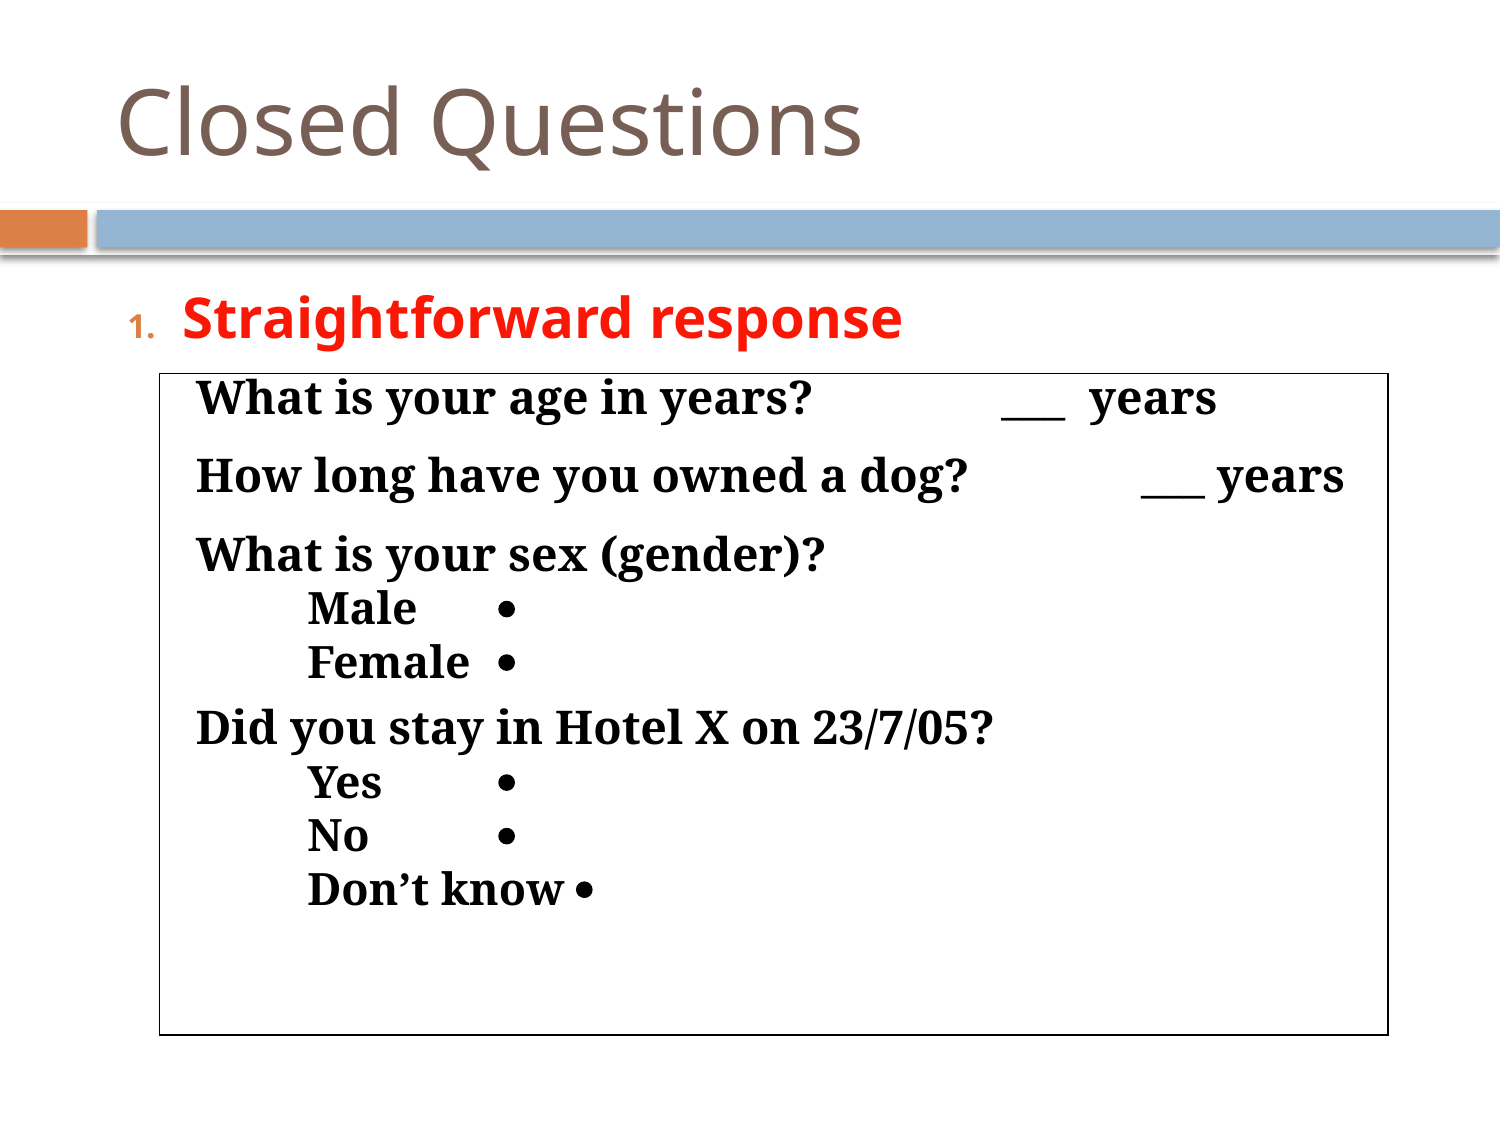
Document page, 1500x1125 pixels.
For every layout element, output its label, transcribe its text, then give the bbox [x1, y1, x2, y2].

text_box [159, 373, 1388, 1035]
list Straightforward response What is your age in years? ___ years How long have you owned a dog? ___ years What is your sex (gender)? Male  Female  Did you stay in Hotel X on 23/7/05? Yes  No  Don’t know  [112, 275, 1471, 1000]
title Closed Questions [100, 37, 1438, 200]
